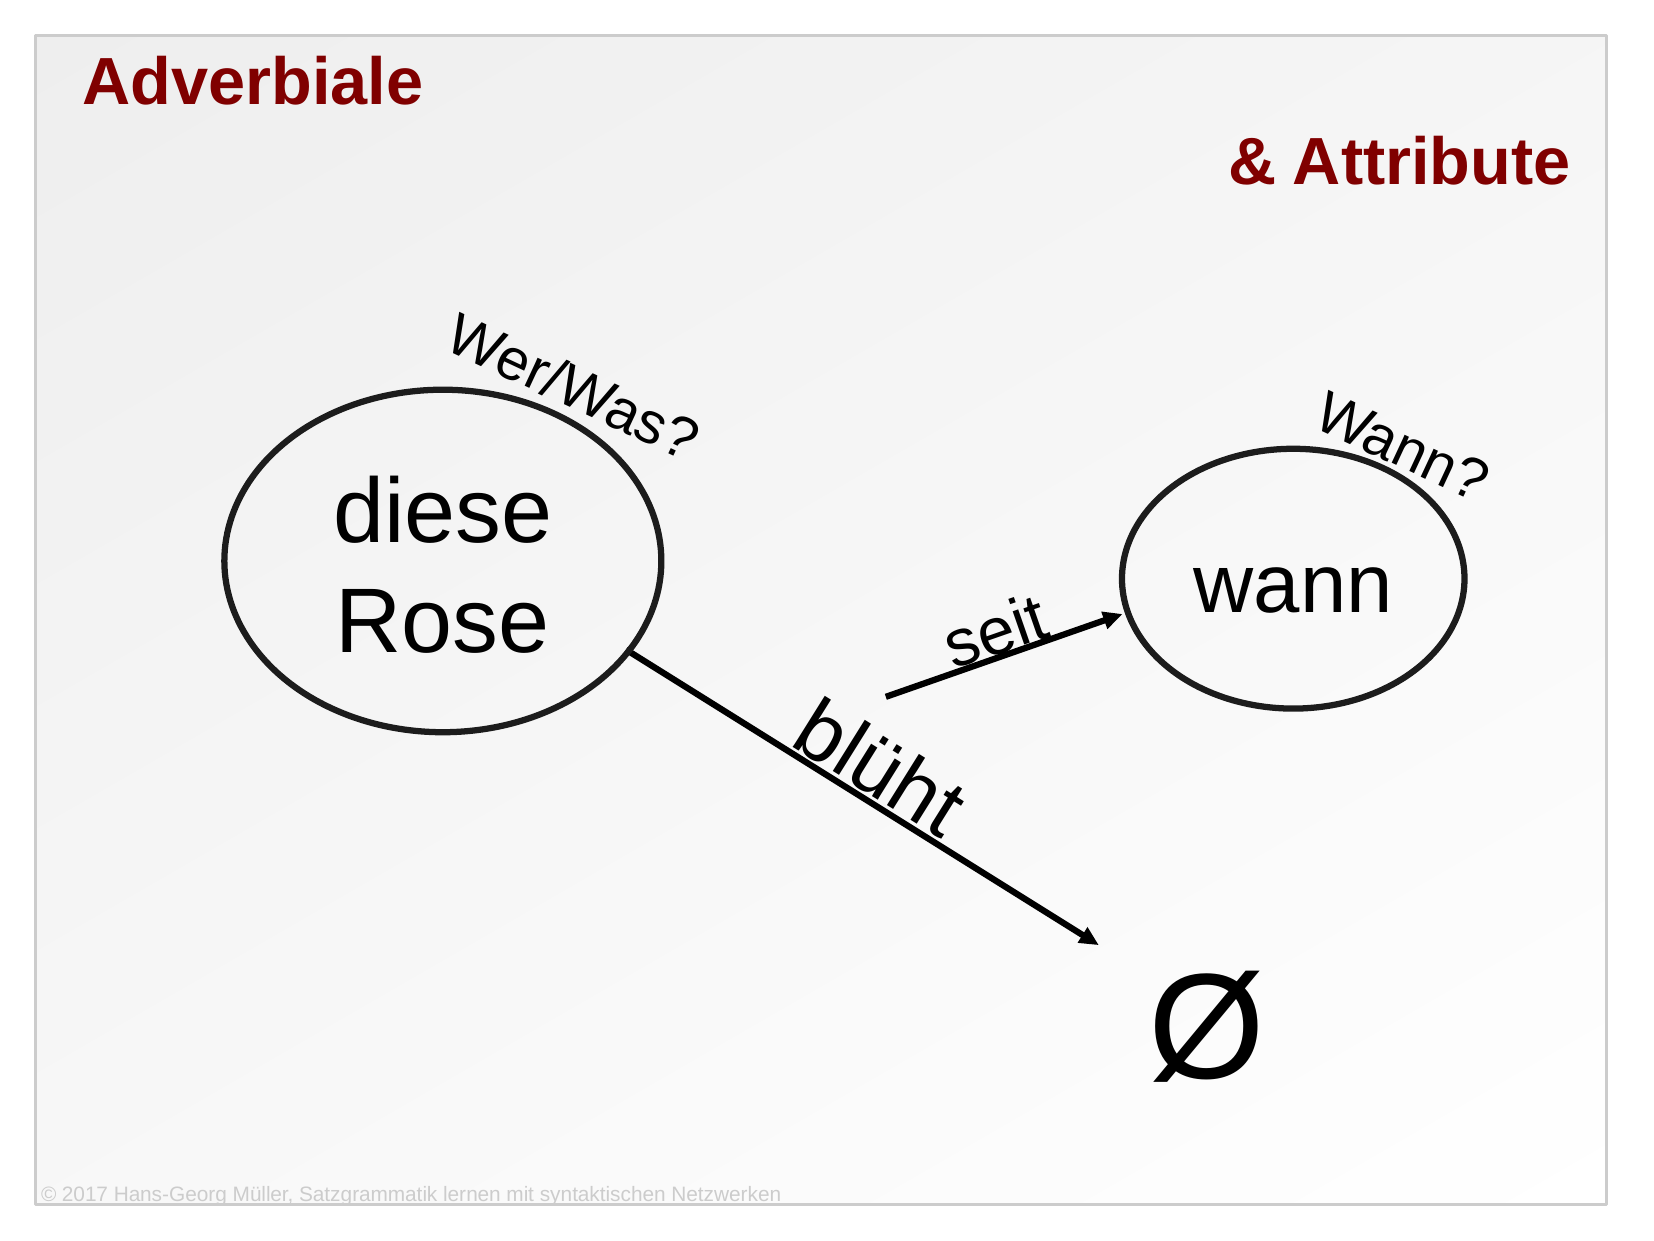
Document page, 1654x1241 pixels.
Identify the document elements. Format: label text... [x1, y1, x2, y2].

text_box Adverbiale & Attribute [82, 43, 1571, 193]
text_box Wann? [1291, 360, 1536, 531]
text_box blüht [629, 651, 1099, 945]
text_box Wer/Was? [395, 282, 750, 551]
text_box diese Rose [224, 392, 662, 733]
text_box wann [1121, 448, 1465, 709]
text_box Ø [1133, 921, 1441, 1241]
text_box seit [885, 612, 1123, 697]
